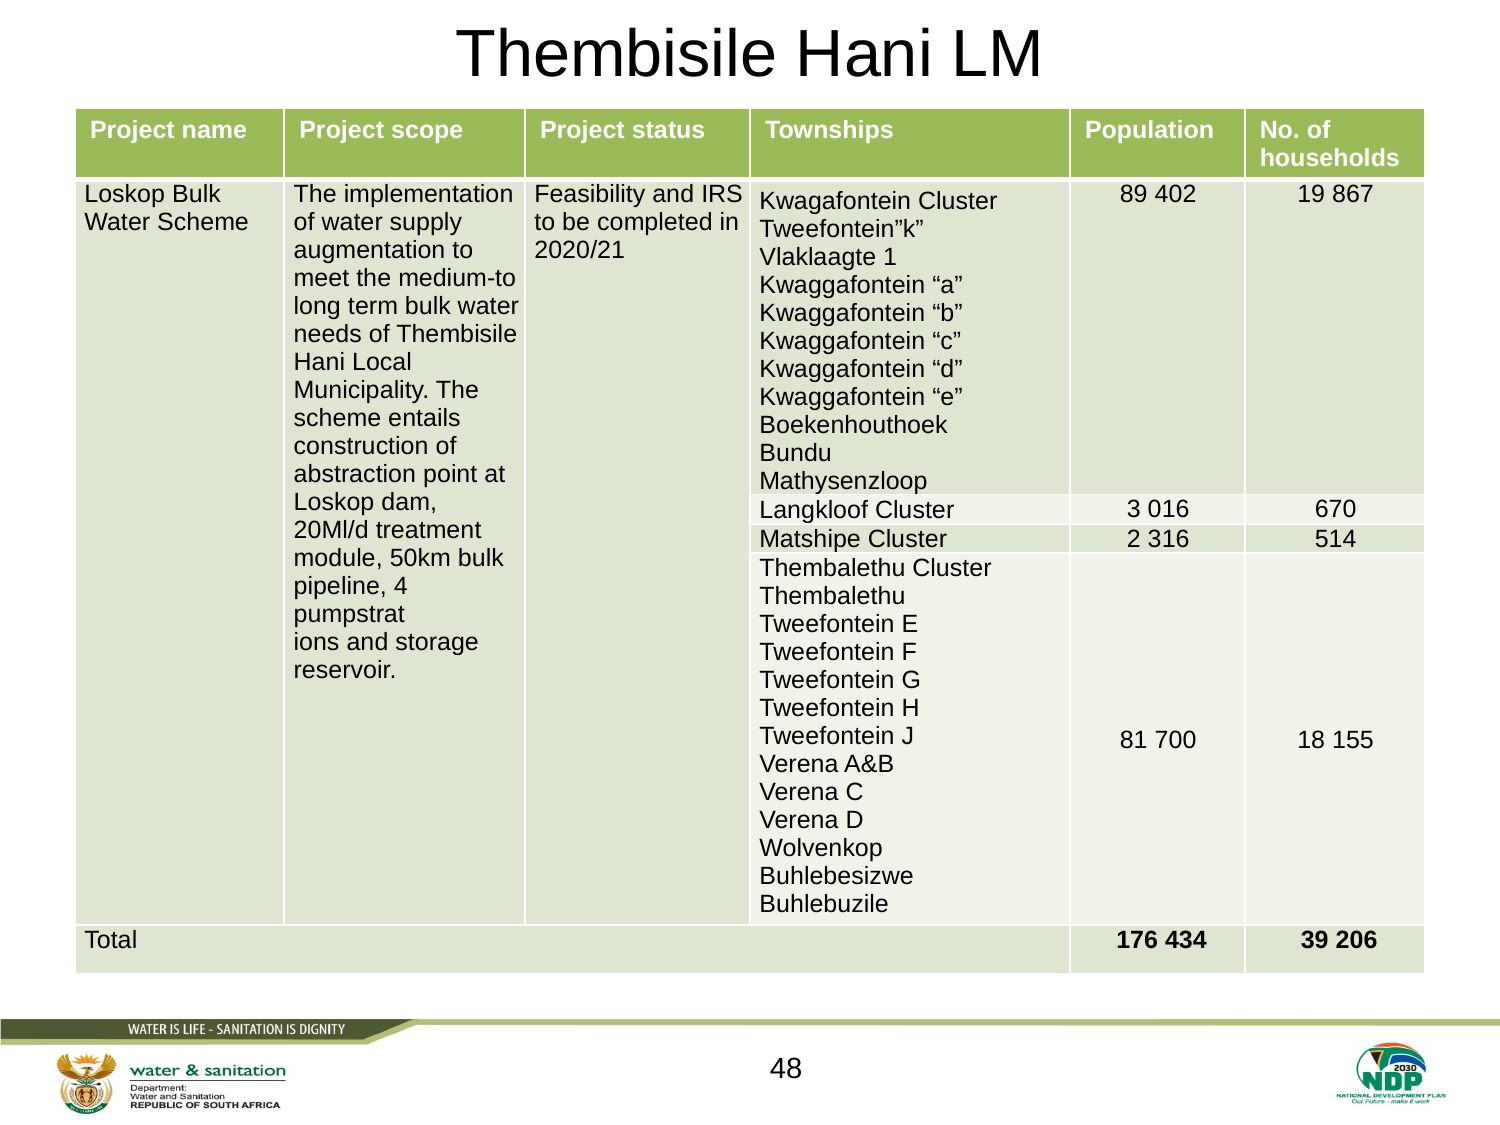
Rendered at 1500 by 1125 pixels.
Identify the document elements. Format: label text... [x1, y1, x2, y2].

table_cell 89 402 [1071, 182, 1244, 494]
table_header No. of households [1246, 109, 1424, 177]
table_cell Loskop Bulk Water Scheme [76, 182, 283, 924]
table_cell 19 867 [1246, 182, 1424, 494]
table_header Project name [76, 109, 283, 177]
table_cell 514 [1246, 525, 1424, 552]
table_cell Total [76, 926, 1069, 973]
picture [0, 1012, 1500, 1125]
table_cell Matshipe Cluster [751, 525, 1069, 552]
table_cell 2 316 [1071, 525, 1244, 552]
table_cell 176 434 [1071, 926, 1244, 973]
title Thembisile Hani LM [75, 2, 1425, 107]
table_header Project status [526, 109, 749, 177]
table_cell 18 155 [1246, 554, 1424, 924]
table_cell 670 [1246, 495, 1424, 523]
table_cell 81 700 [1071, 554, 1244, 924]
table_cell 39 206 [1246, 926, 1424, 973]
table_header Project scope [285, 109, 524, 177]
table_cell The implementation of water supply augmentation to meet the medium-to long term bulk water needs of Thembisile Hani Local Municipality. The scheme entails construction of abstraction point at Loskop dam, 20Ml/d treatment module, 50km bulk pipeline, 4 pumpstrat ions and storage reservoir. [285, 182, 524, 924]
table_cell 3 016 [1071, 495, 1244, 523]
table_cell Langkloof Cluster [751, 495, 1069, 523]
table_cell Feasibility and IRS to be completed in 2020/21 [526, 182, 749, 924]
slide_number 48 [611, 1042, 962, 1102]
table_header Townships [751, 109, 1069, 177]
table_cell Thembalethu Cluster Thembalethu Tweefontein E Tweefontein F Tweefontein G Tweefontein H Tweefontein J Verena A&B Verena C Verena D Wolvenkop Buhlebesizwe Buhlebuzile [751, 554, 1069, 924]
table_cell Kwagafontein Cluster Tweefontein”k” Vlaklaagte 1 Kwaggafontein “a” Kwaggafontein “b” Kwaggafontein “c” Kwaggafontein “d” Kwaggafontein “e” Boekenhouthoek Bundu Mathysenzloop [751, 182, 1069, 494]
table_header Population [1071, 109, 1244, 177]
